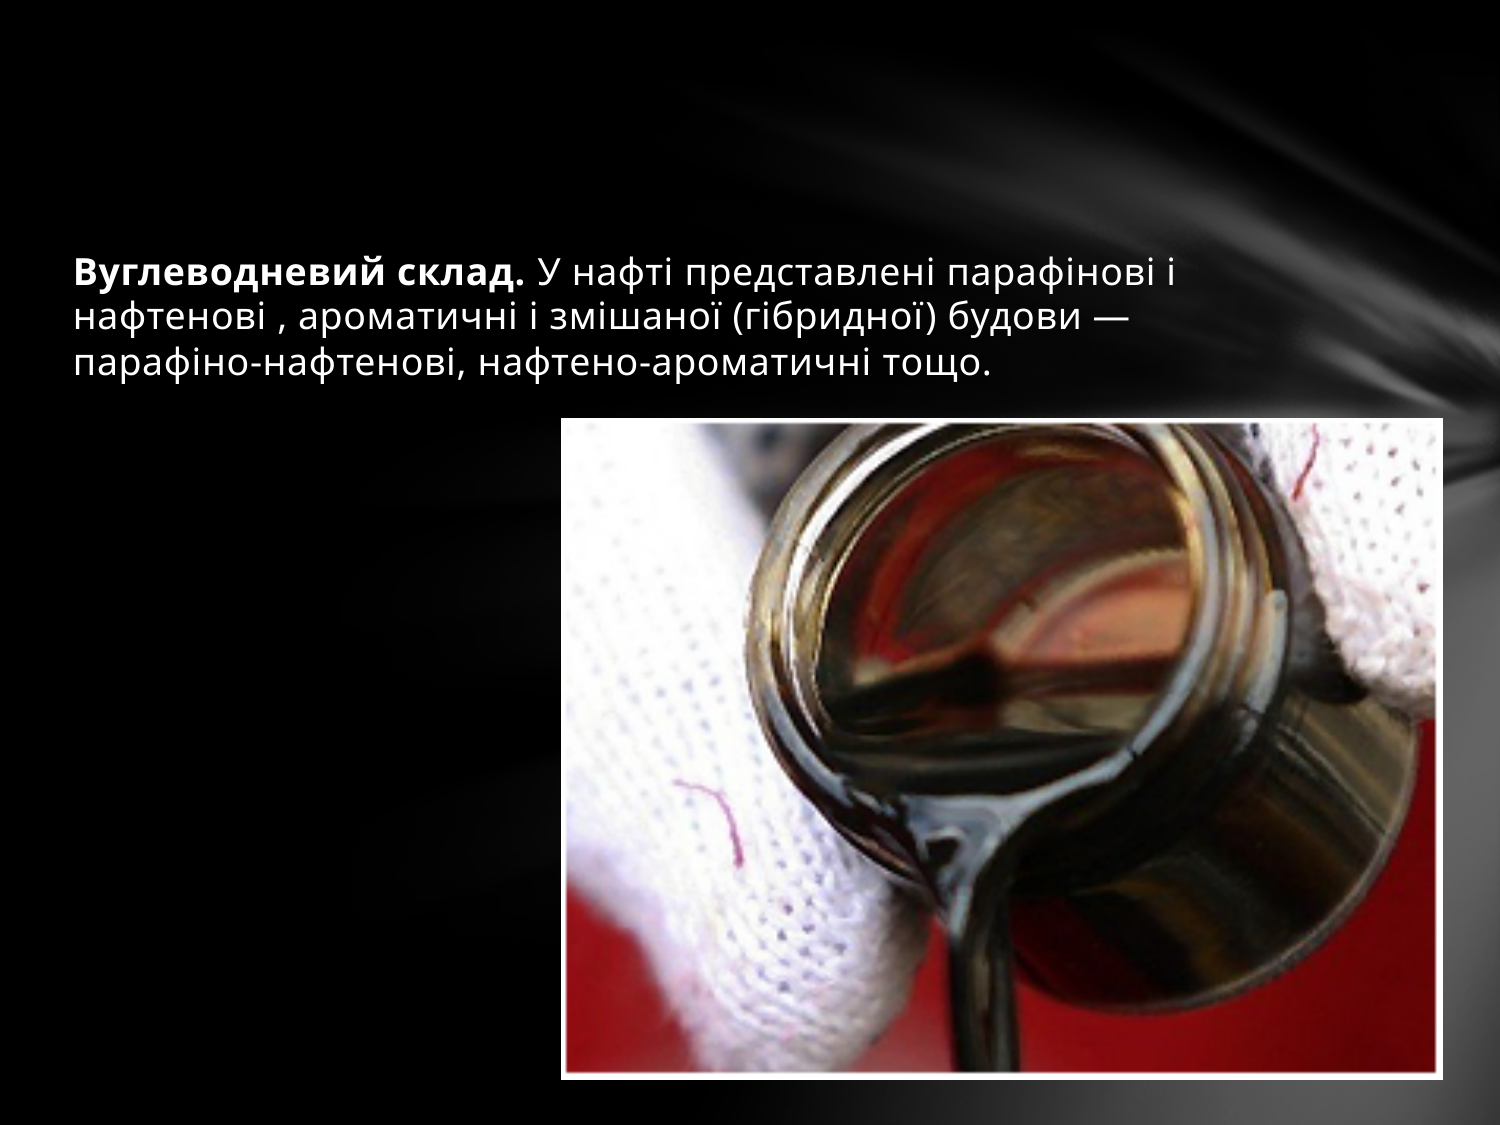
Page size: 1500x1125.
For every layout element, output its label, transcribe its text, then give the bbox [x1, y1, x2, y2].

list Вуглеводневий склад. У нафті представлені парафінові і нафтенові , ароматичні і змішаної (гібридної) будови — парафіно-нафтенові, нафтено-ароматичні тощо. [57, 239, 1318, 1015]
picture [560, 418, 1444, 1081]
